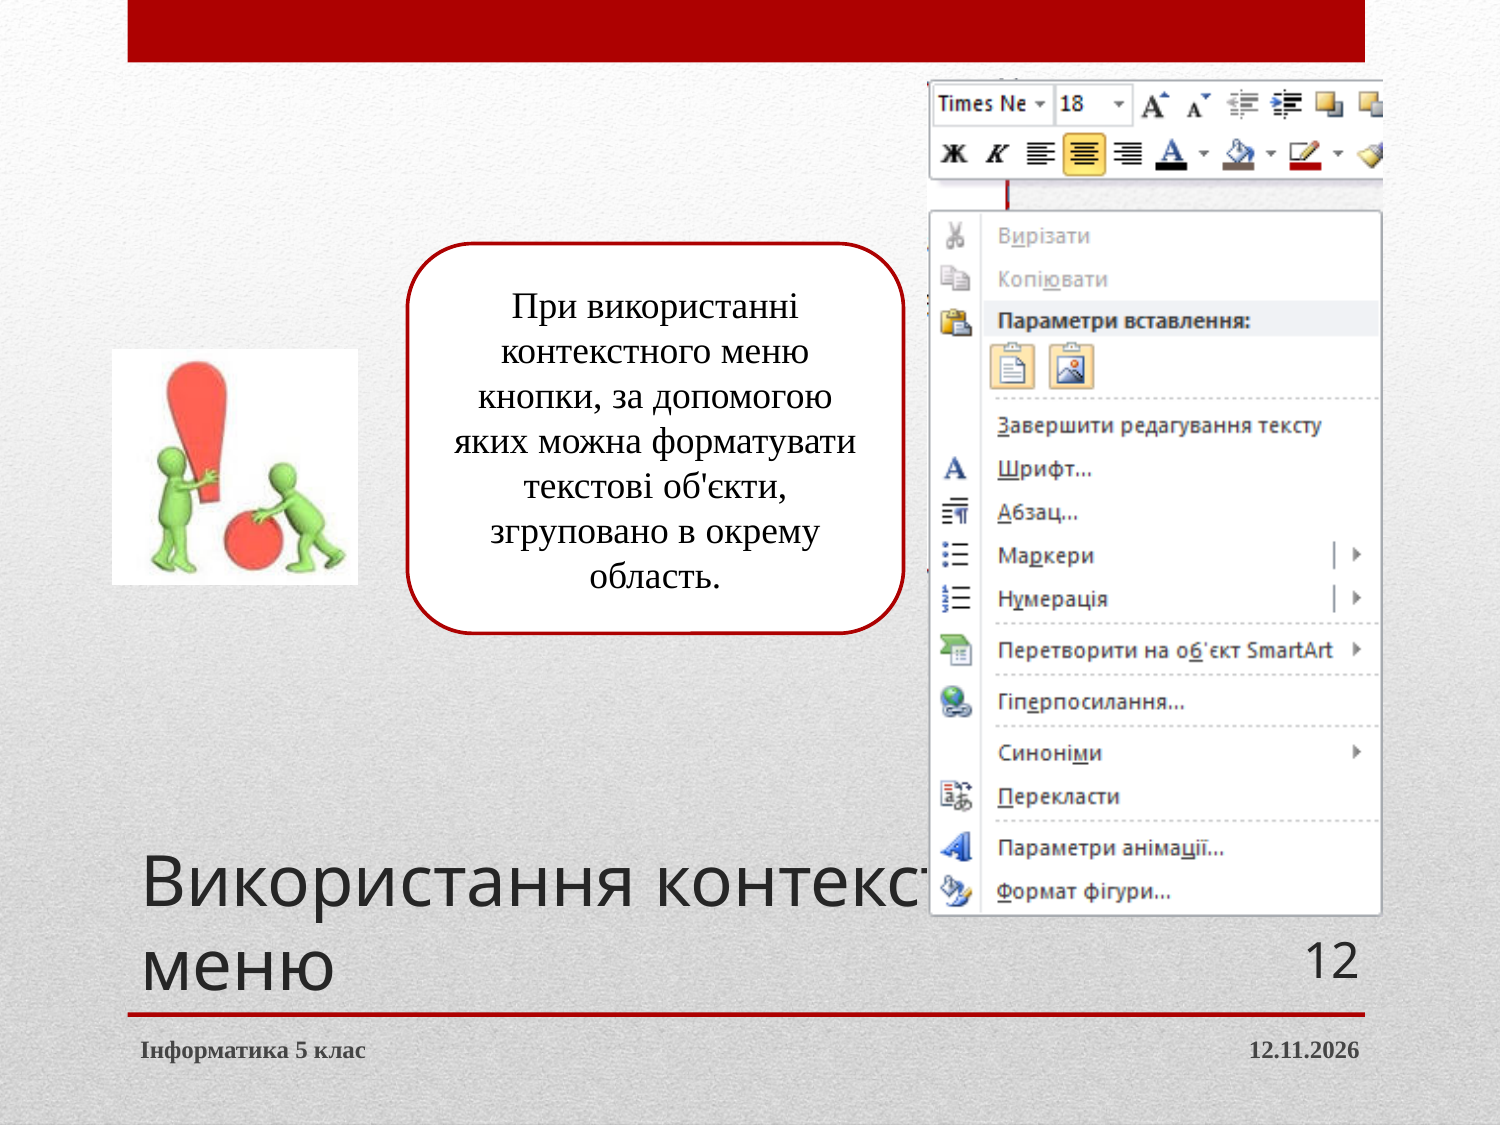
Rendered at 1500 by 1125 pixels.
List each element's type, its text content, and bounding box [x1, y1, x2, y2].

footer Інформатика 5 клас [125, 1018, 925, 1079]
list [111, 349, 359, 586]
slide_number 12 [1250, 933, 1375, 993]
title Використання контекстного меню [125, 750, 1238, 1013]
picture [926, 77, 1384, 917]
text_box При використанні контекстного меню кнопки, за допомогою яких можна форматувати текстові об'єкти, згруповано в окрему область. [405, 241, 906, 636]
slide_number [1025, 1018, 1375, 1079]
